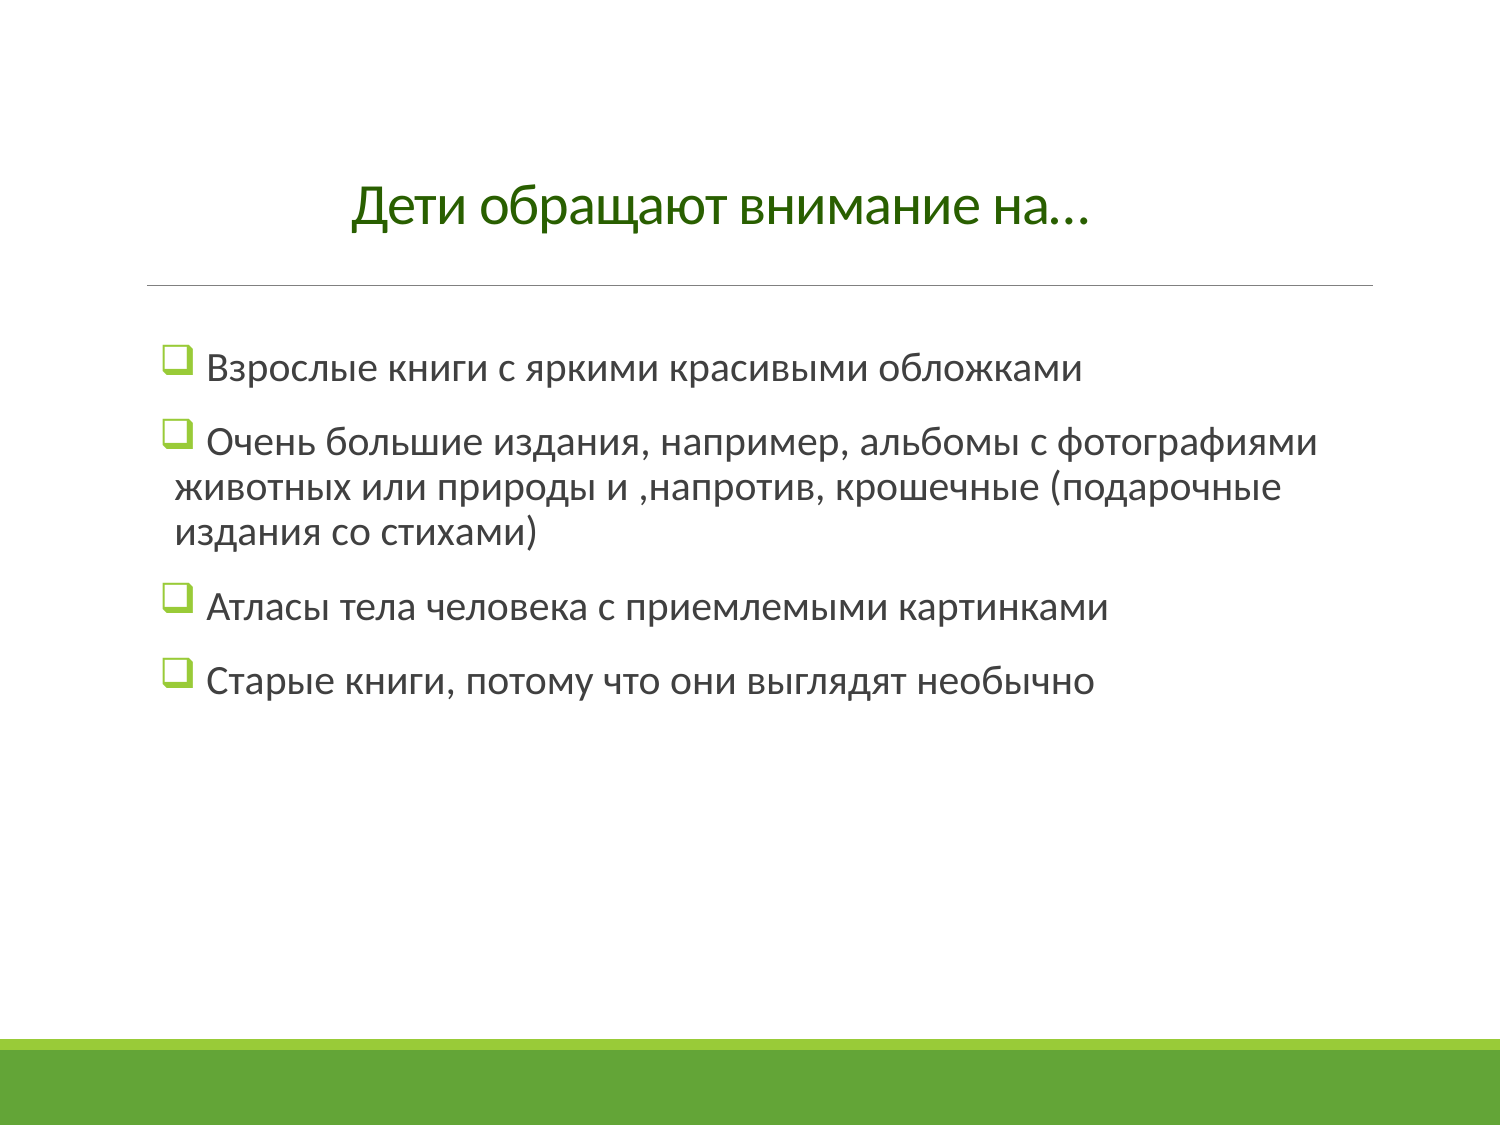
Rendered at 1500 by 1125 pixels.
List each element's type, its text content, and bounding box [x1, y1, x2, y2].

title Дети обращают внимание на… [336, 47, 1271, 244]
list Взрослые книги с яркими красивыми обложками Очень большие издания, например, альбомы с фотографиями животных или природы и ,напротив, крошечные (подарочные издания со стихами) Атласы тела человека с приемлемыми картинками Старые книги, потому что они выглядят необычно [159, 338, 1373, 870]
